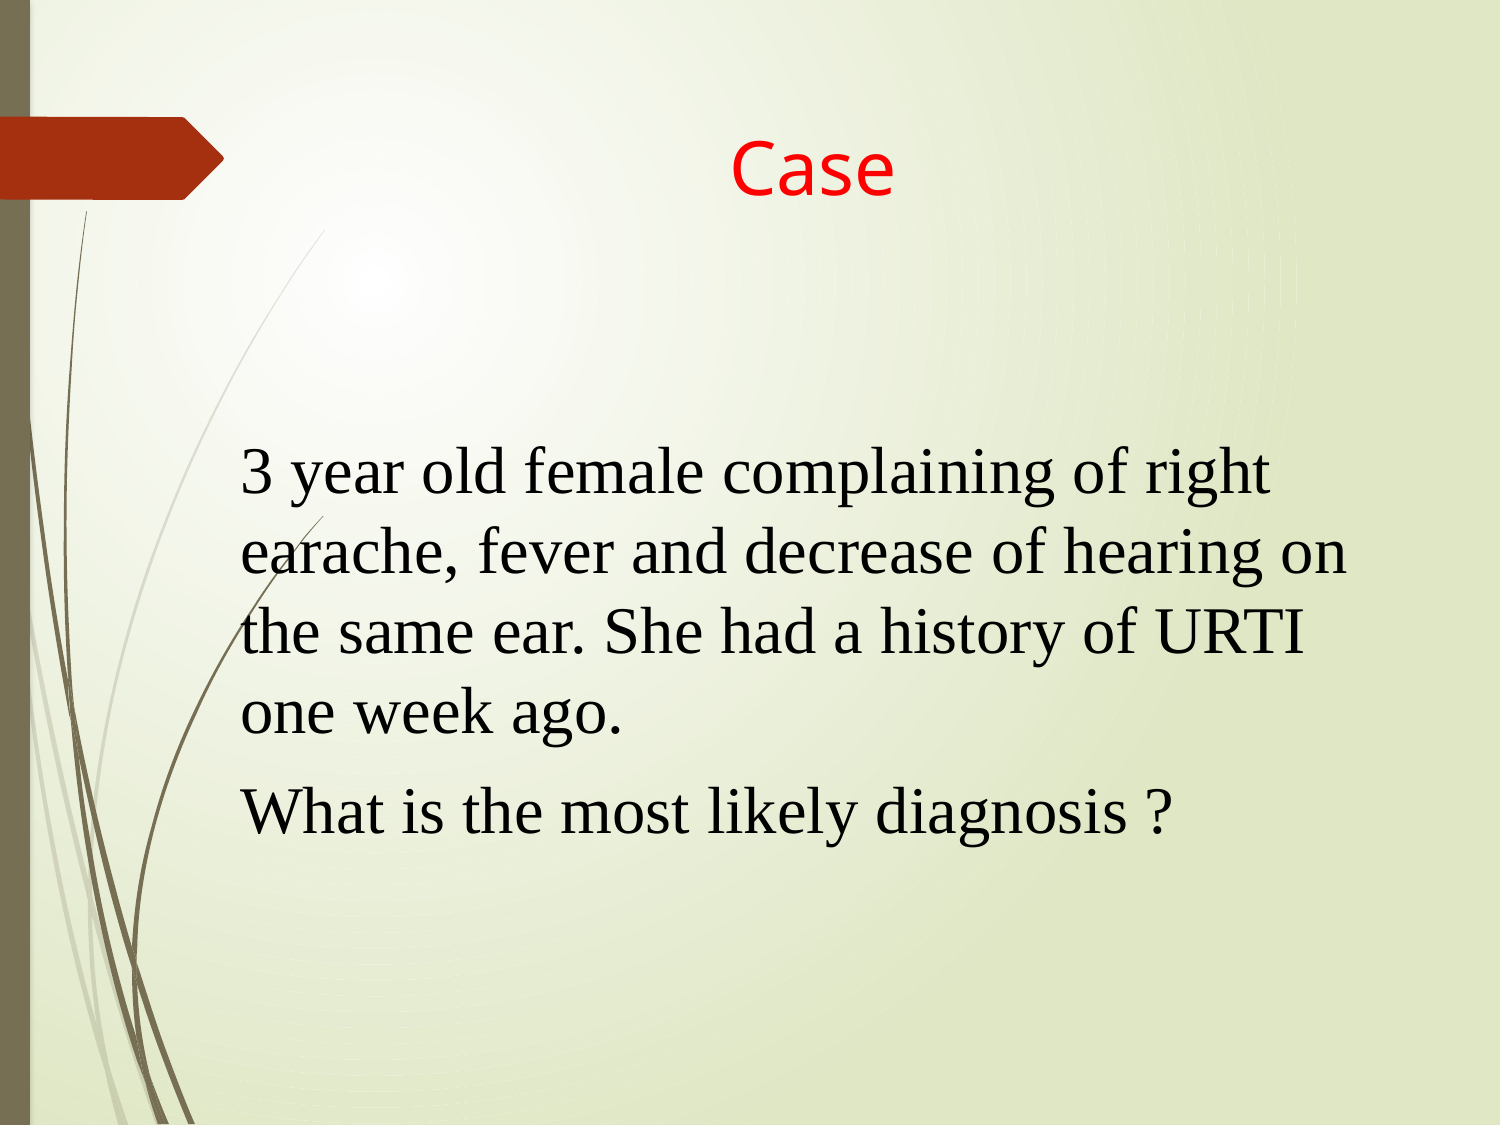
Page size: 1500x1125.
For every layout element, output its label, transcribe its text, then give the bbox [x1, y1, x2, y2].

title Case [262, 112, 1344, 287]
list 3 year old female complaining of right earache, fever and decrease of hearing on the same ear. She had a history of URTI one week ago. What is the most likely diagnosis ? [225, 287, 1400, 908]
